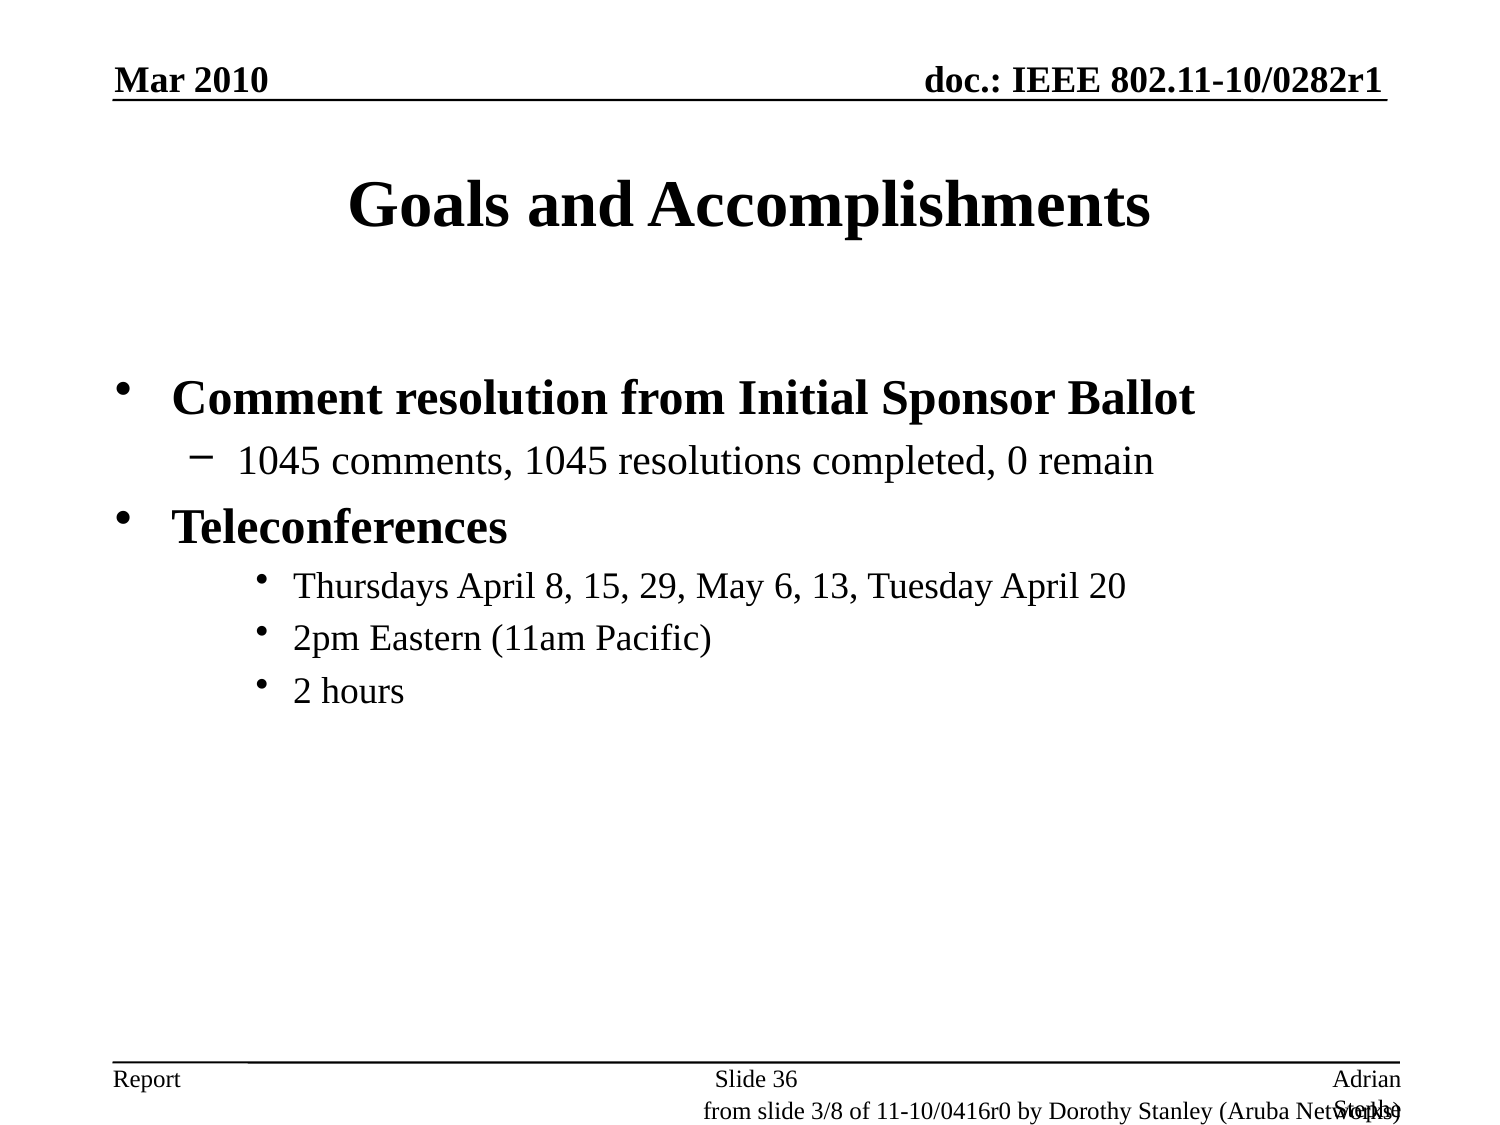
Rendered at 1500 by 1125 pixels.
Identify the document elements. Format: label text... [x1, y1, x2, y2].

title Goals and Accomplishments [112, 112, 1388, 288]
slide_number Slide 36 [712, 1061, 800, 1087]
footer Adrian Stephens, Intel Corporation [1324, 1061, 1402, 1087]
list Comment resolution from Initial Sponsor Ballot 1045 comments, 1045 resolutions completed, 0 remain Teleconferences Thursdays April 8, 15, 29, May 6, 13, Tuesday April 20 2pm Eastern (11am Pacific) 2 hours [99, 287, 1376, 963]
text_box from slide 3/8 of 11-10/0416r0 by Dorothy Stanley (Aruba Networks) [343, 1087, 1417, 1125]
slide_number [114, 54, 290, 101]
